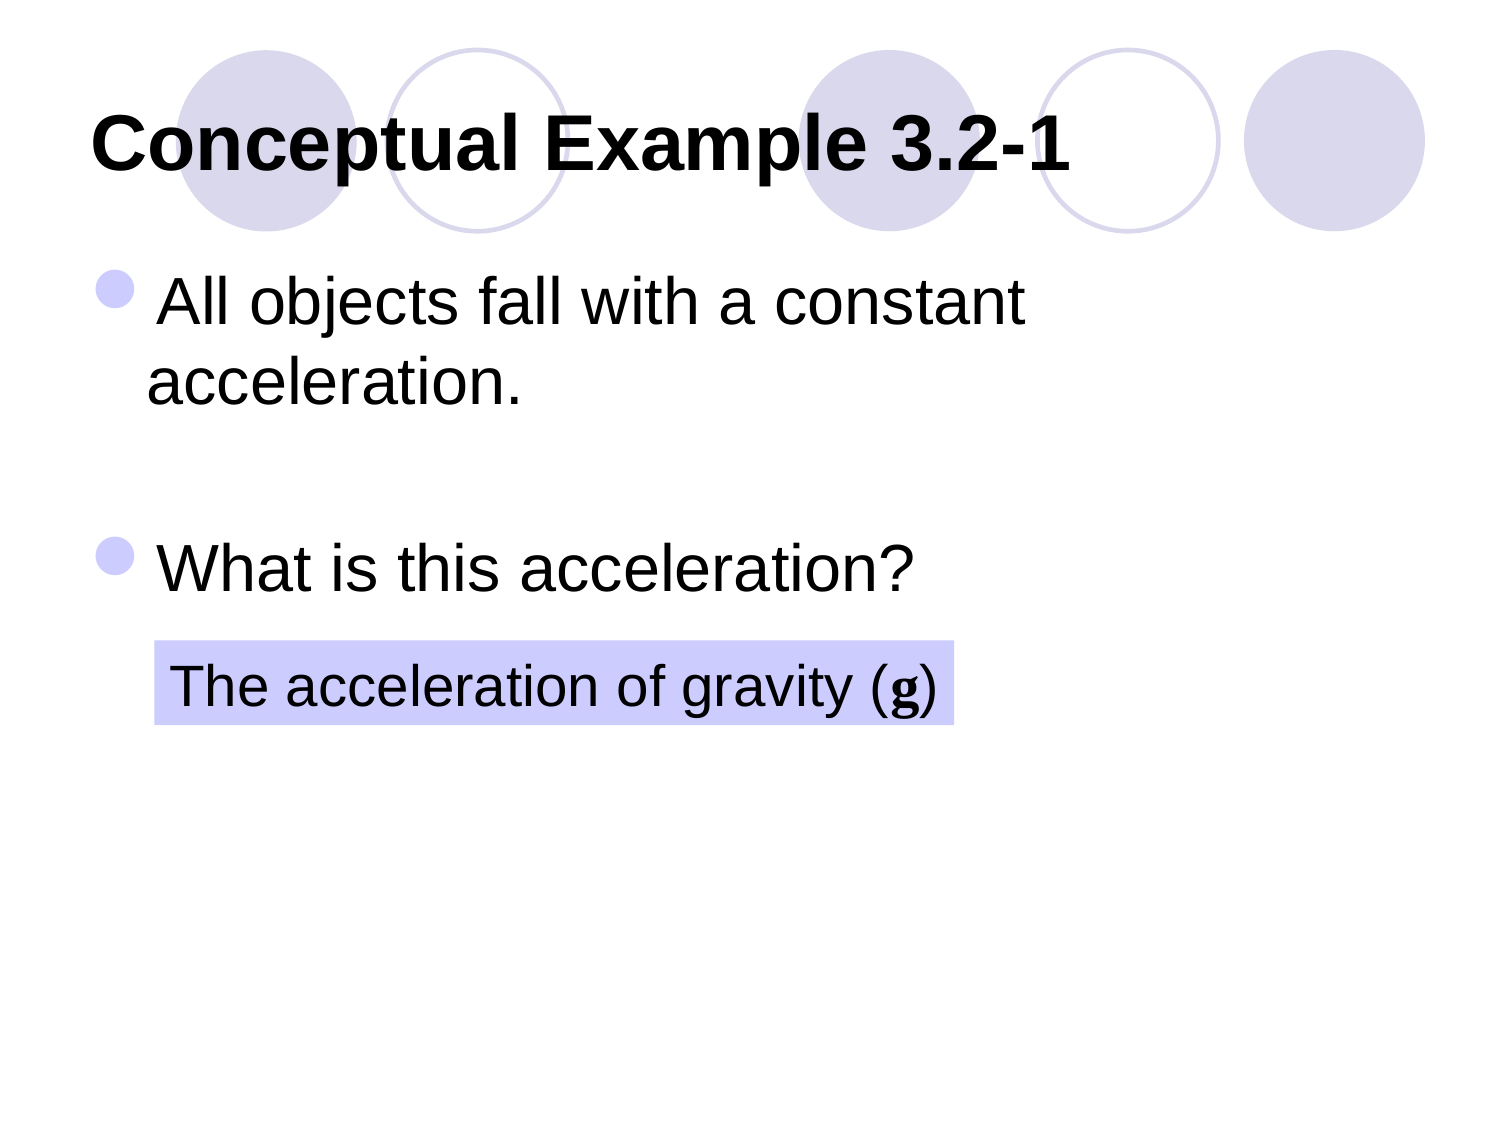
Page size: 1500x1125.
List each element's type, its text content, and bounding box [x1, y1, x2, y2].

title Conceptual Example 3.2-1 [74, 44, 1426, 233]
list All objects fall with a constant acceleration. What is this acceleration? [74, 250, 1426, 1088]
text_box The acceleration of gravity (g) [154, 640, 955, 726]
